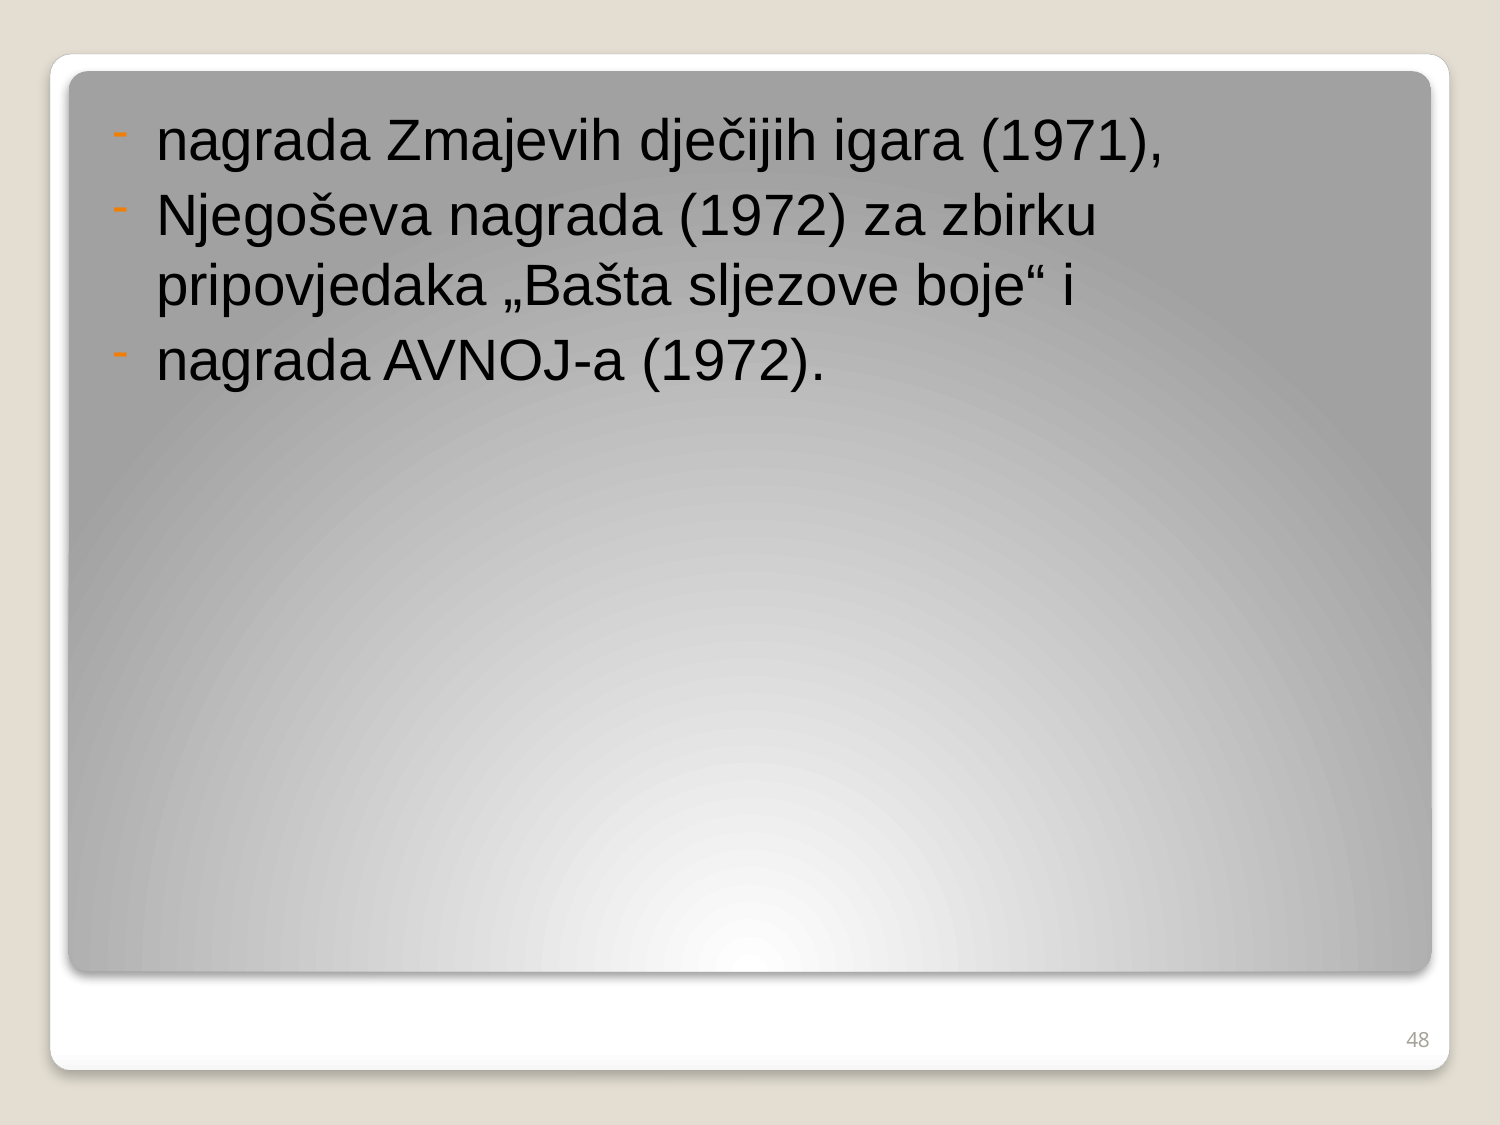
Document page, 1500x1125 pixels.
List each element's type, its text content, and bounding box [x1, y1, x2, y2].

slide_number 48 [1369, 1002, 1445, 1063]
list nagrada Zmajevih dječijih igara (1971), Njegoševa nagrada (1972) za zbirku pripovjedaka „Bašta sljezove boje“ i nagrada AVNOJ-a (1972). [82, 86, 1425, 774]
